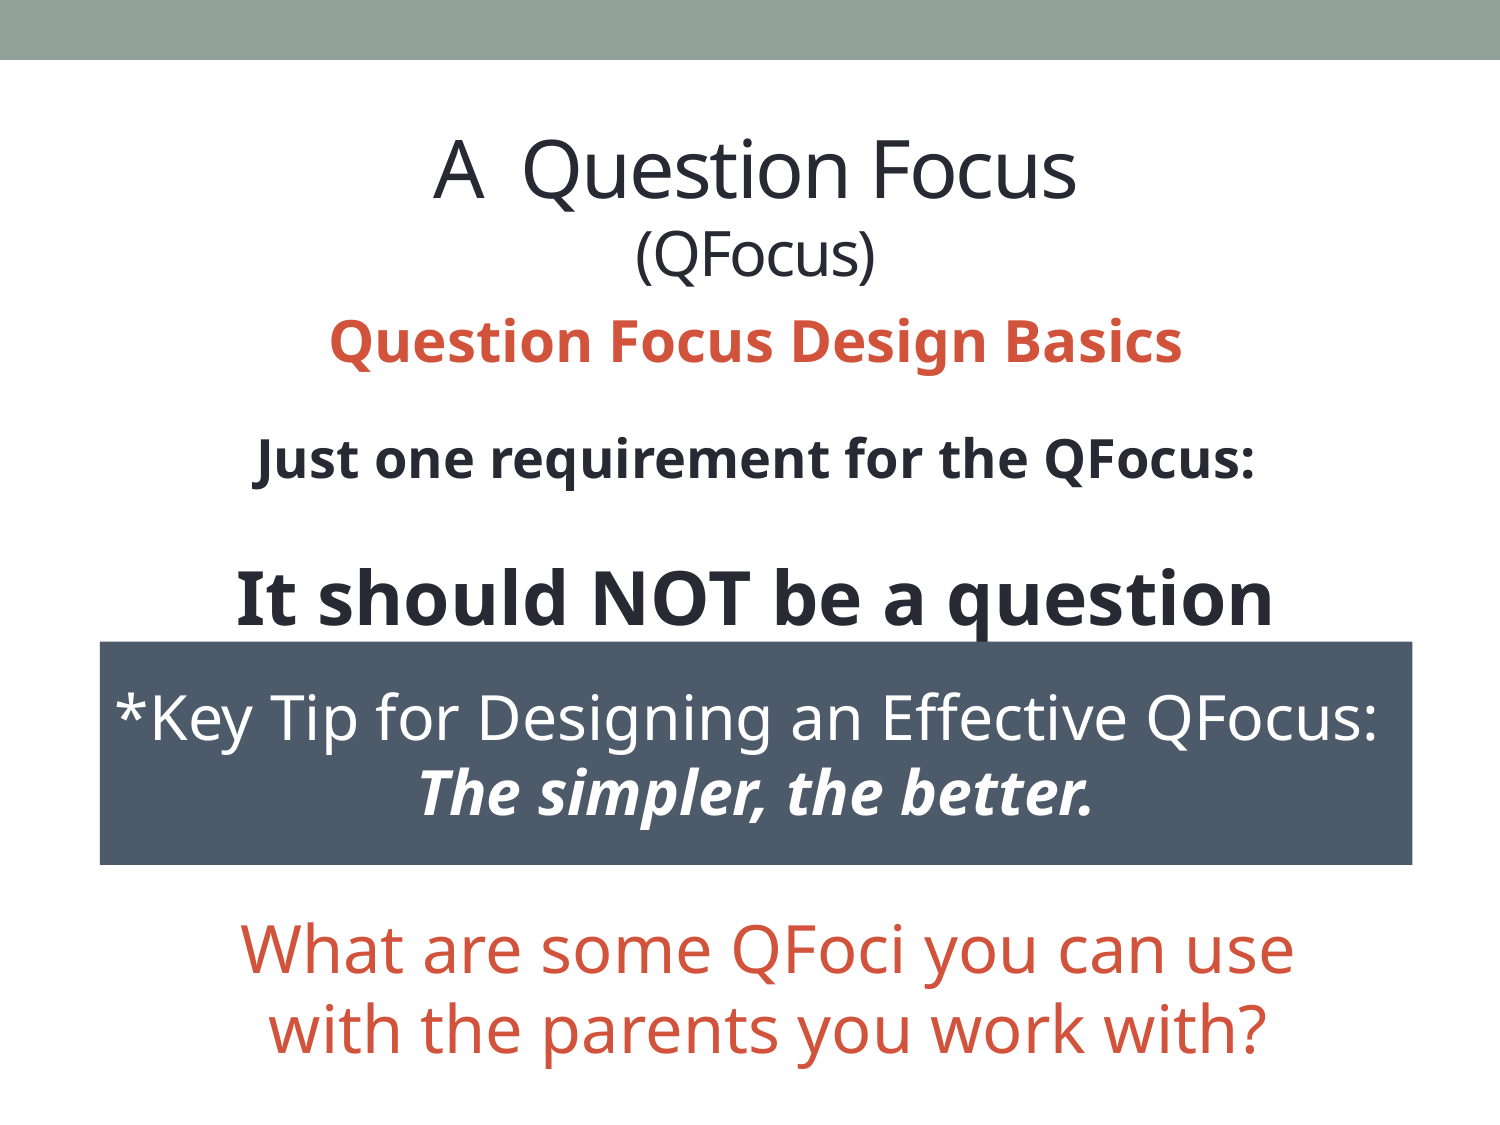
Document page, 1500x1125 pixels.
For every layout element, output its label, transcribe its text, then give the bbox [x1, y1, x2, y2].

text_box What are some QFoci you can use with the parents you work with? [225, 899, 1313, 1075]
text_box *Key Tip for Designing an Effective QFocus: The simpler, the better. [98, 640, 1415, 867]
title A Question Focus (QFocus) [64, 109, 1449, 298]
text_box Question Focus Design Basics Just one requirement for the QFocus: It should not be a question [139, 298, 1374, 640]
